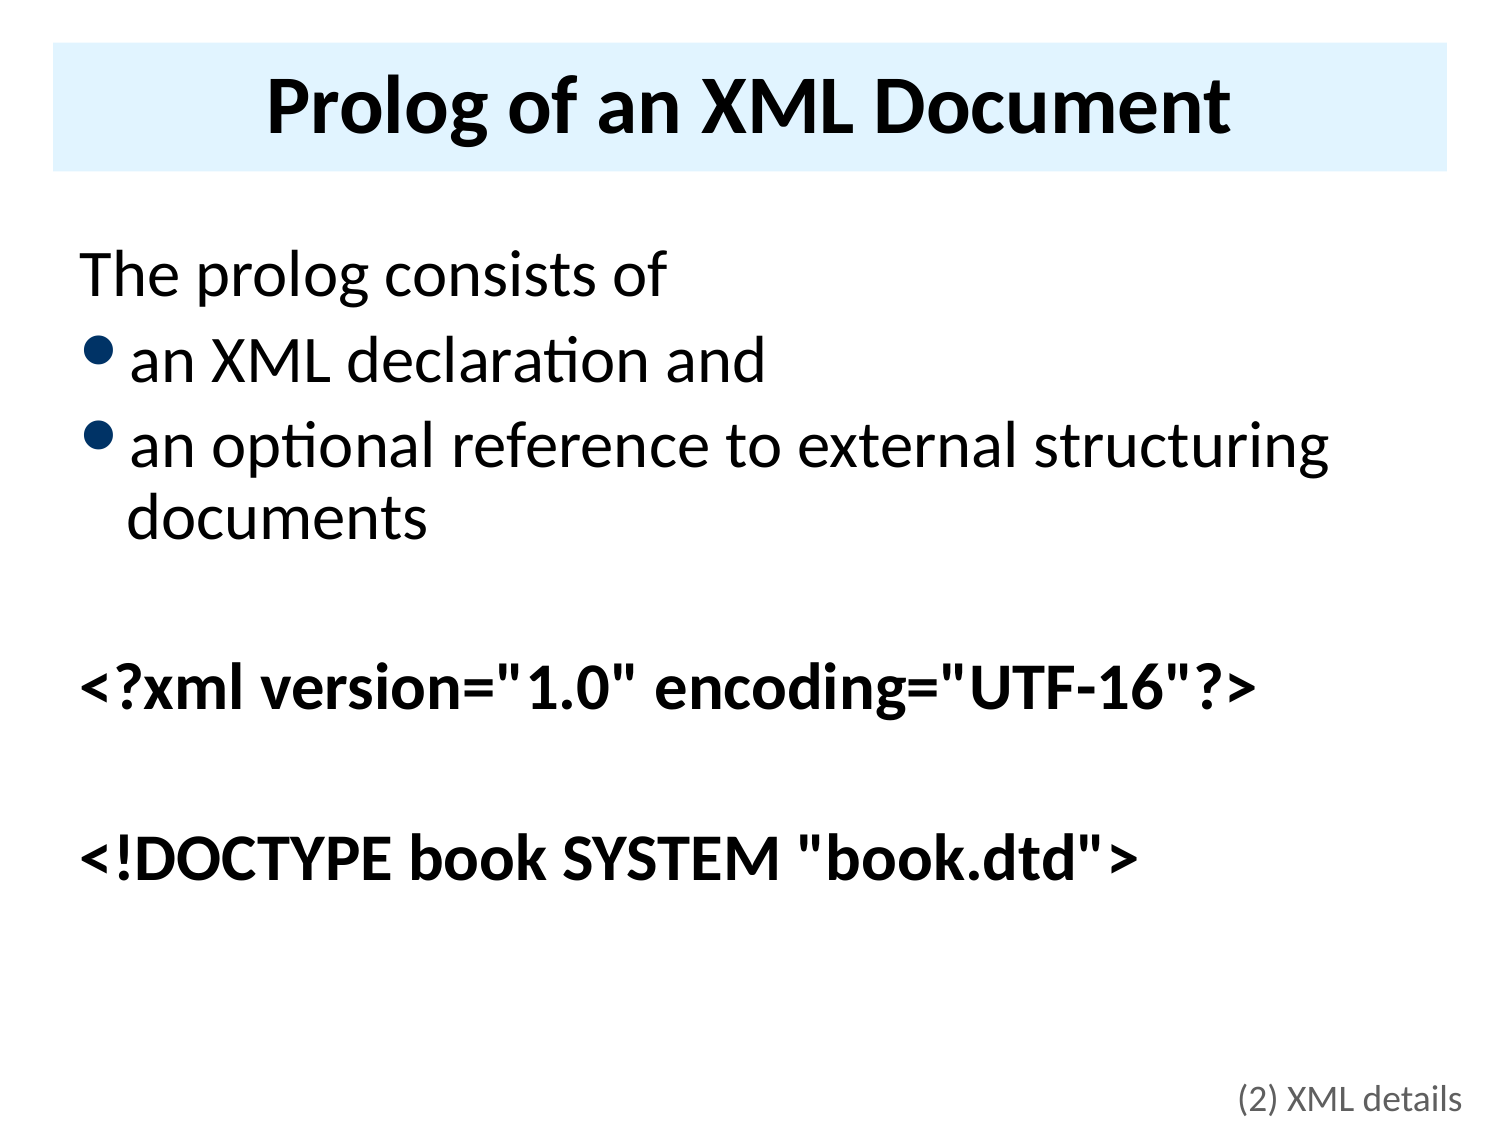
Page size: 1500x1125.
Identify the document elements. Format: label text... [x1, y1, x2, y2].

title Prolog of an XML Document [53, 42, 1447, 172]
list The prolog consists of an XML declaration and an optional reference to external structuring documents <?xml version="1.0" encoding="UTF-16"?> <!DOCTYPE book SYSTEM "book.dtd"> [64, 231, 1436, 1047]
text_box (2) XML details [1222, 1057, 1500, 1125]
